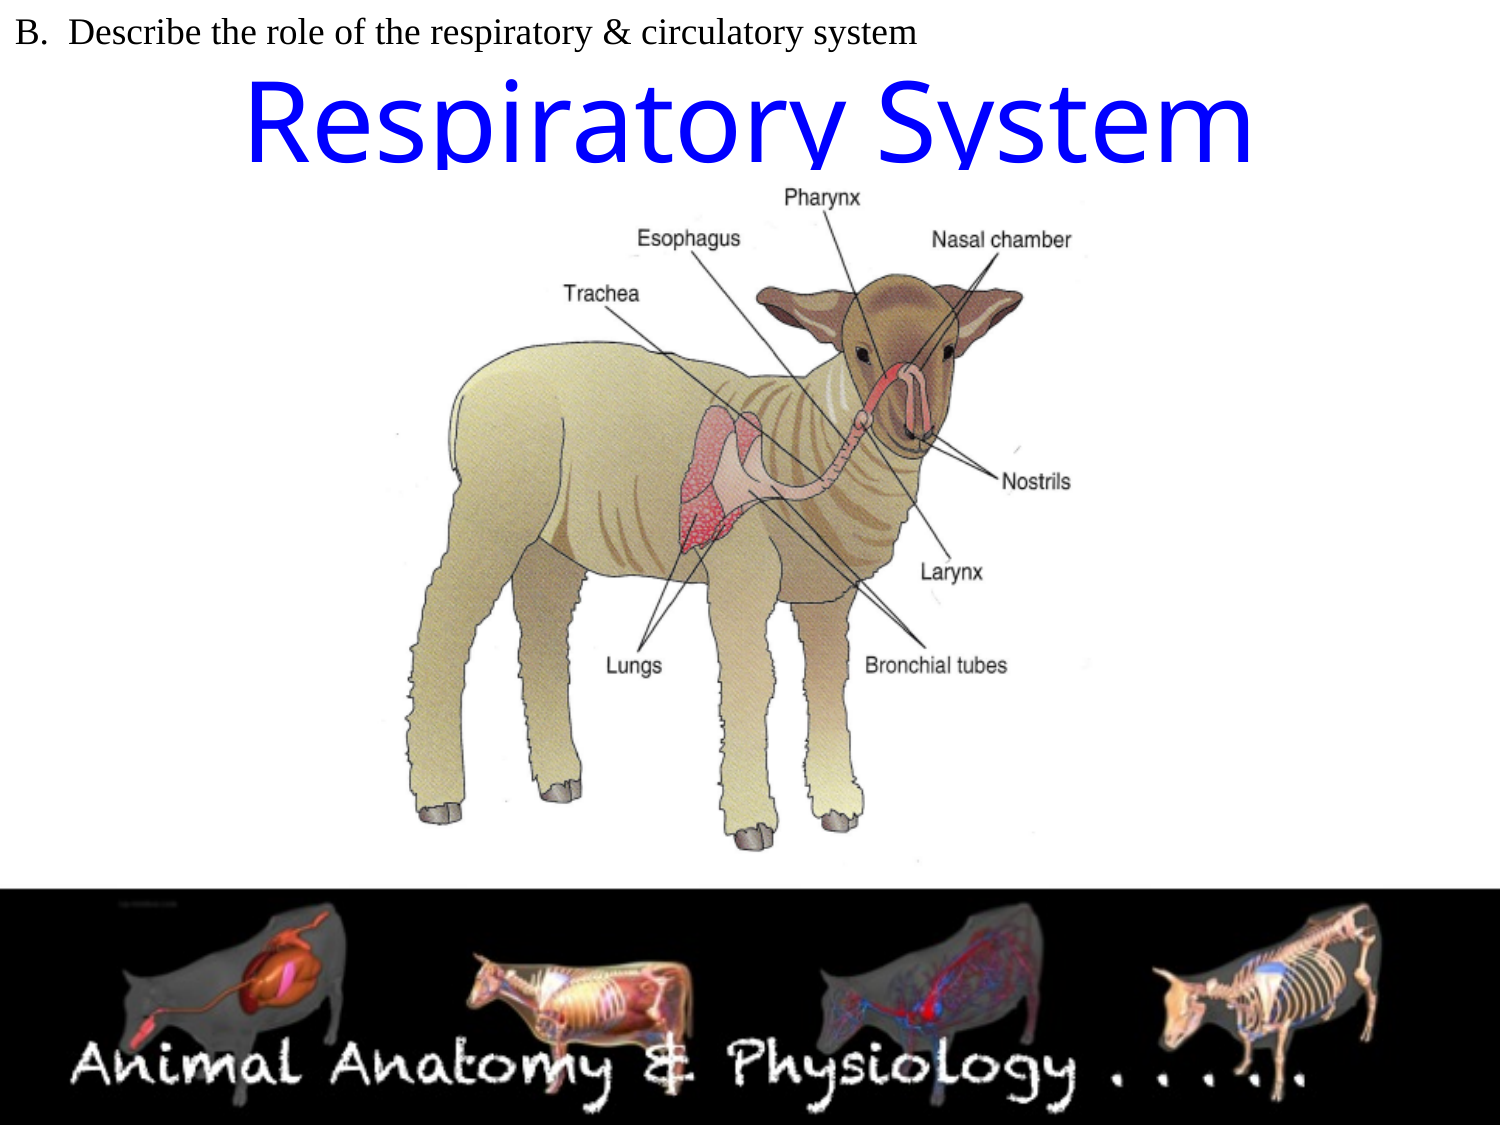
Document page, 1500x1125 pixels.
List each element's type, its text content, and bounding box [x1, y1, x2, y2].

picture [0, 0, 1500, 1125]
title Respiratory System [75, 23, 1425, 211]
text_box B. Describe the role of the respiratory & circulatory system [0, 0, 1185, 60]
